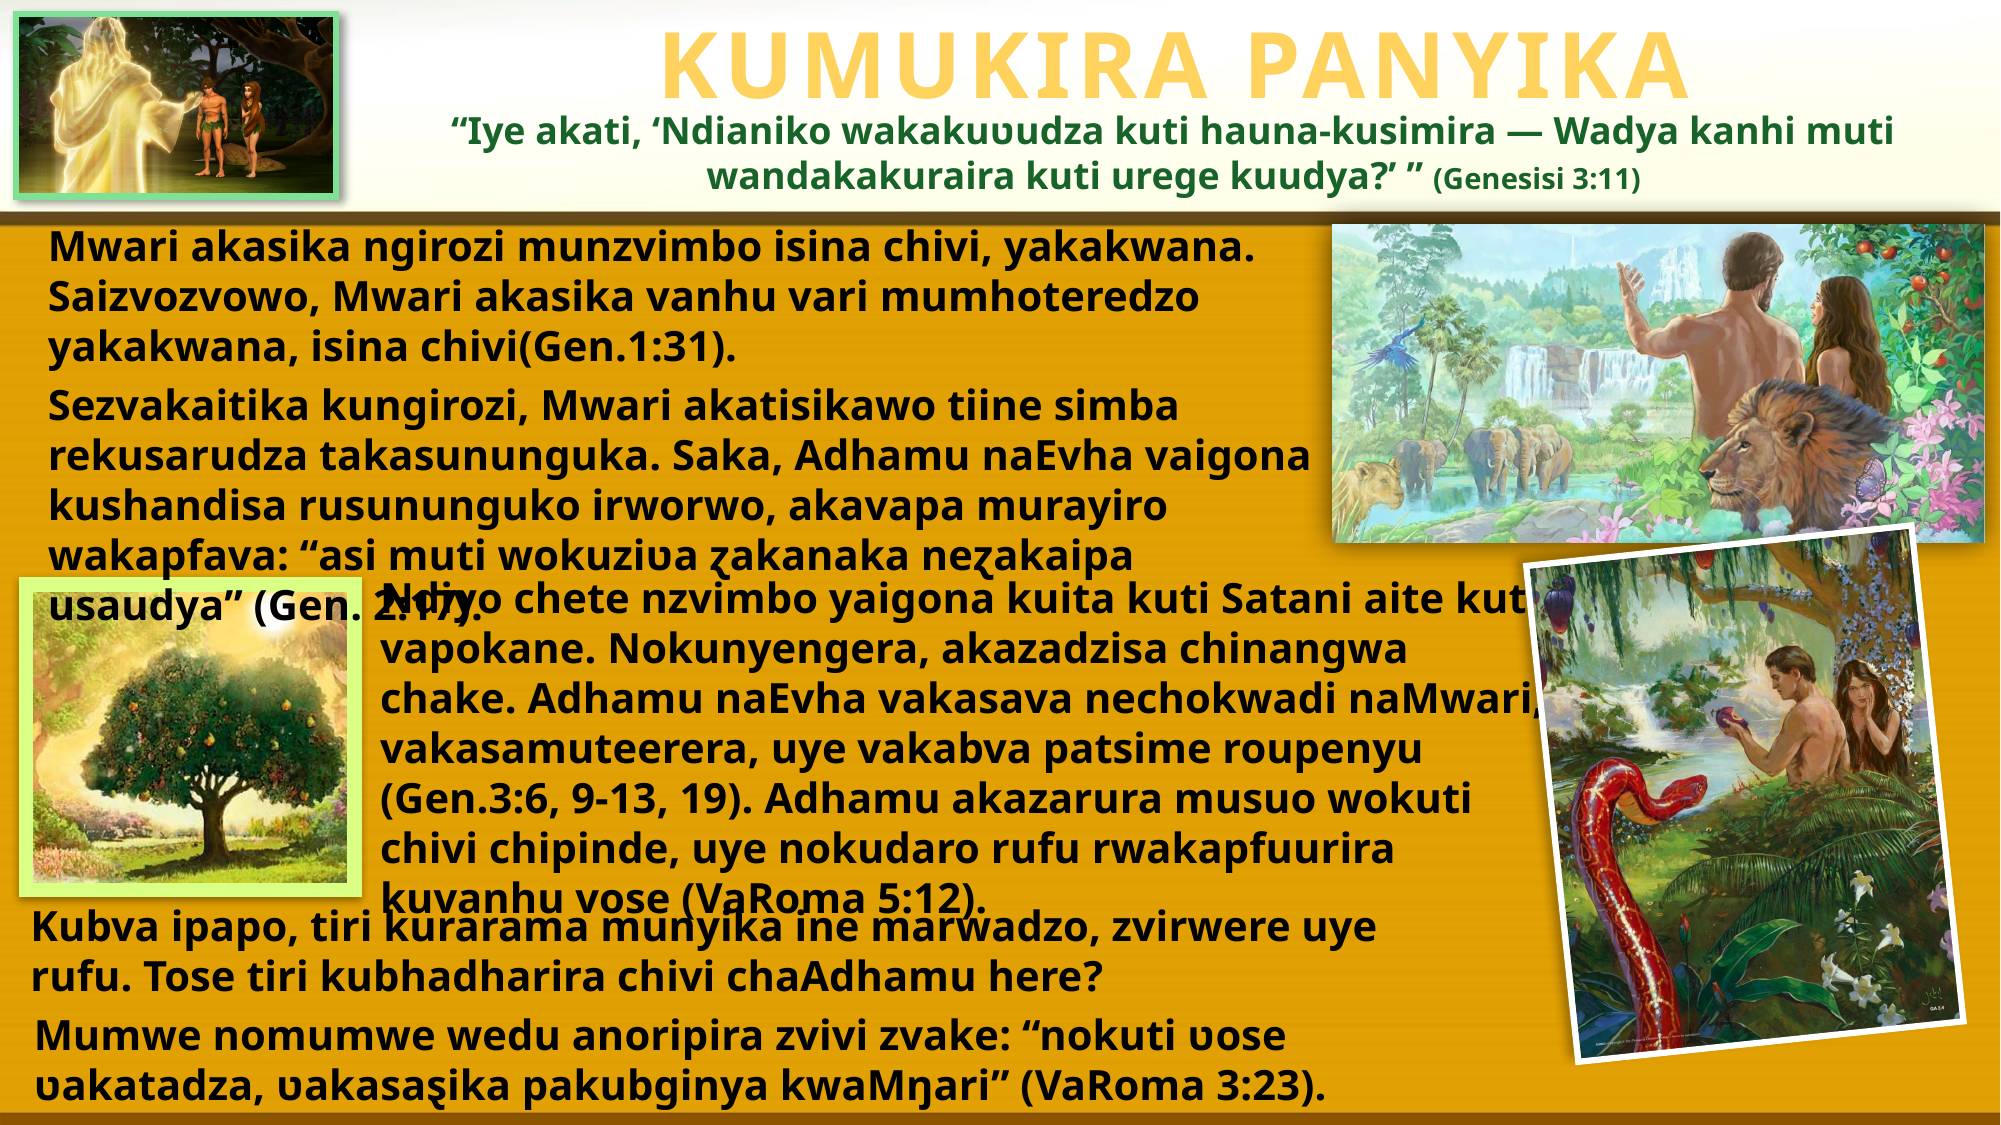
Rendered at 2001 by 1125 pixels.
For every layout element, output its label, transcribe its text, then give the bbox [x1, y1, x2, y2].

text_box KUMUKIRA PANYIKA [347, 0, 2000, 125]
text_box Kubva ipapo, tiri kurarama munyika ine marwadzo, zvirwere uye rufu. Tose tiri kubhadharira chivi chaAdhamu here? [15, 892, 1474, 1008]
text_box Ndiyo chete nzvimbo yaigona kuita kuti Satani aite kuti vapokane. Nokunyengera, akazadzisa chinangwa chake. Adhamu naEvha vakasava nechokwadi naMwari, vakasamuteerera, uye vakabva patsime roupenyu (Gen.3:6, 9-13, 19). Adhamu akazarura musuo wokuti chivi chipinde, uye nokudaro rufu rwakapfuurira kuvanhu vose (VaRoma 5:12). [365, 564, 1549, 929]
text_box Mumwe nomumwe wedu anoripira zvivi zvake: “nokuti ʋose ʋakatadza, ʋakasaȿika pakubginya kwaMŋari” (VaRoma 3:23). [18, 1001, 1474, 1117]
picture [0, 0, 2001, 1125]
text_box “Iye akati, ‘Ndianiko wakakuʋudza kuti hauna‐kusimira — Wadya kanhi muti wandakakuraira kuti urege kuudya?’ ” (Genesisi 3:11) [418, 99, 1930, 205]
text_box Sezvakaitika kungirozi, Mwari akatisikawo tiine simba rekusarudza takasununguka. Saka, Adhamu naEvha vaigona kushandisa rusununguko irworwo, akavapa murayiro wakapfava: “asi muti wokuziʋa ɀakanaka neɀakaipa usaudya” (Gen. 2:17). [33, 371, 1333, 637]
text_box Mwari akasika ngirozi munzvimbo isina chivi, yakakwana. Saizvozvowo, Mwari akasika vanhu vari mumhoteredzo yakakwana, isina chivi(Gen.1:31). [33, 212, 1317, 371]
